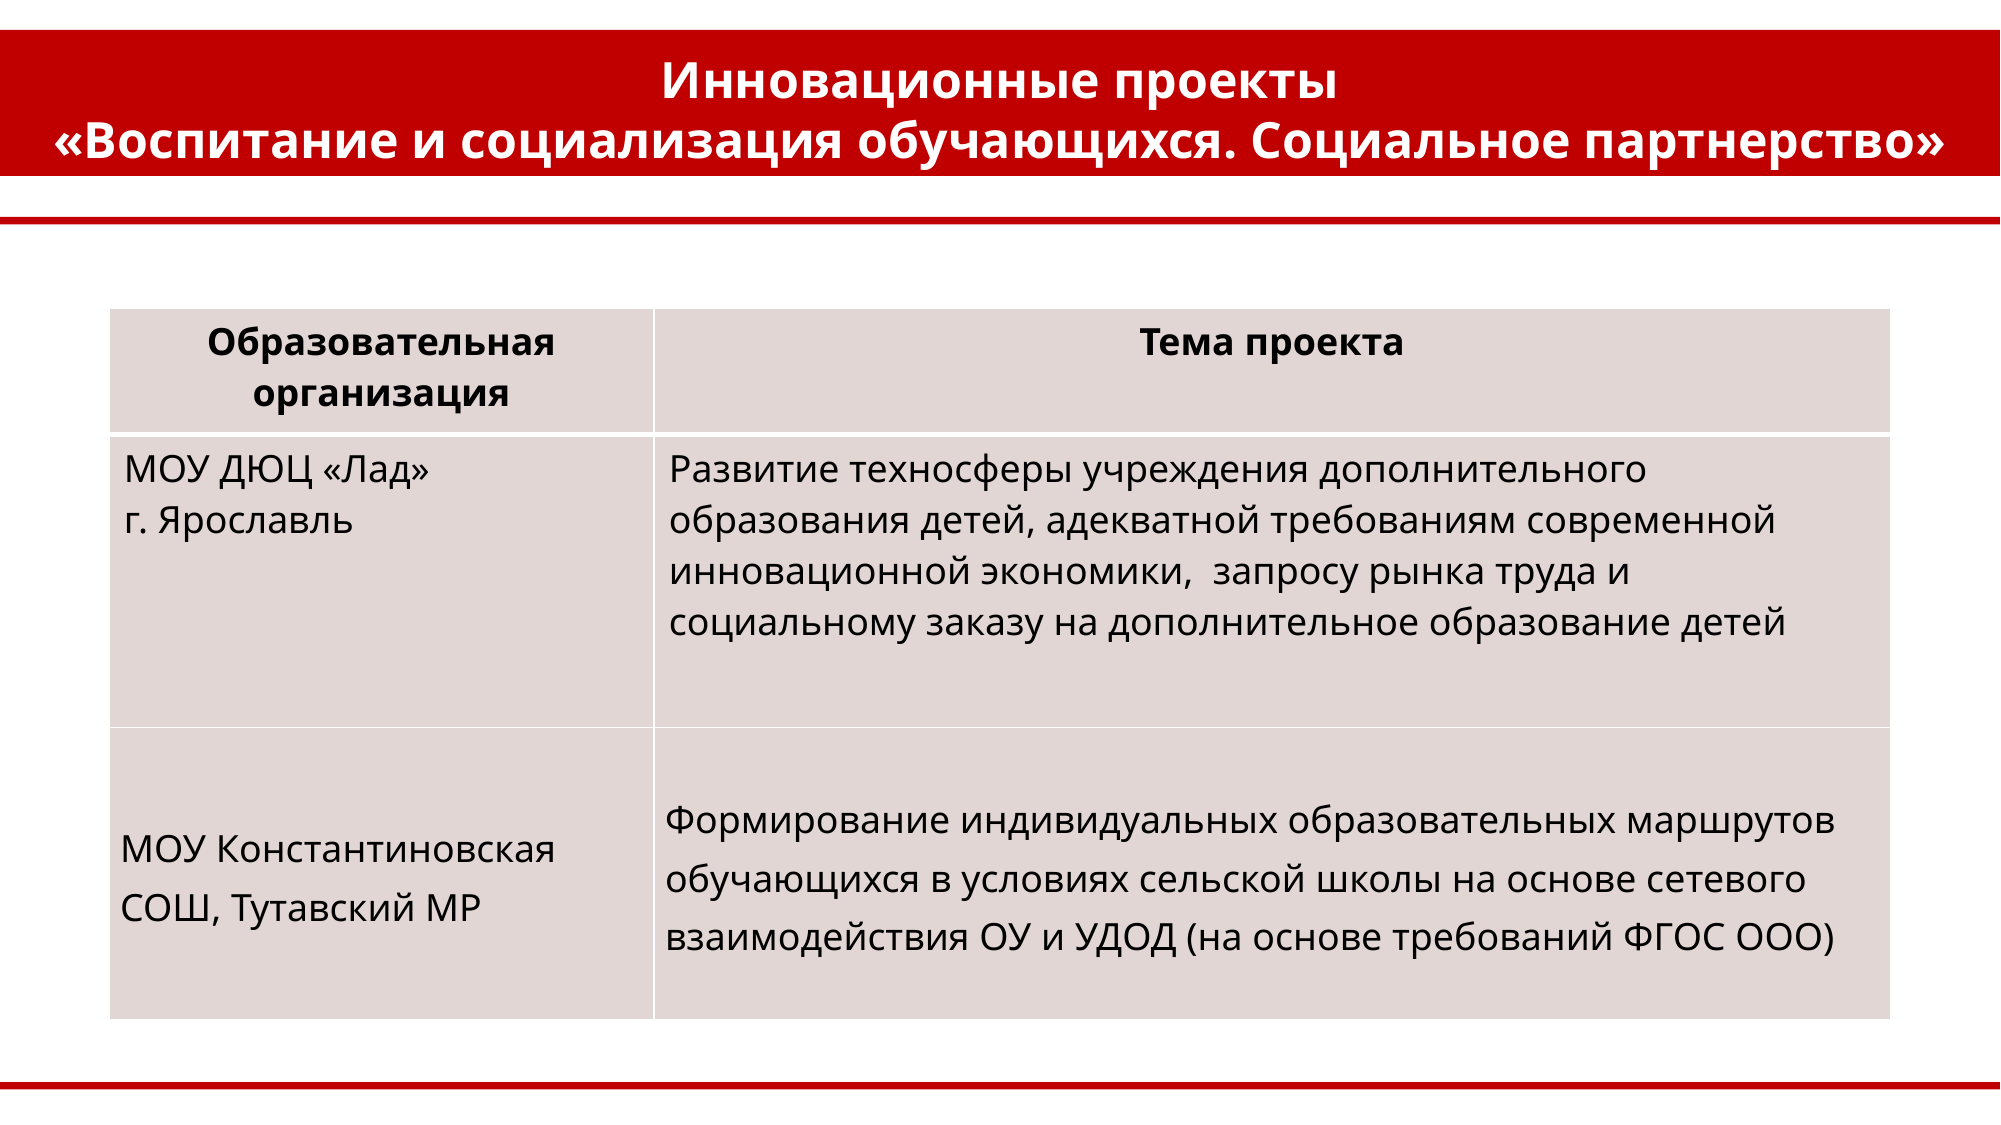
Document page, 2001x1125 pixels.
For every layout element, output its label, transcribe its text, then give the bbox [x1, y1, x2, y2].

text_box [0, 29, 2000, 51]
table_cell Развитие техносферы учреждения дополнительного образования детей, адекватной требованиям современной инновационной экономики, запросу рынка труда и социальному заказу на дополнительное образование детей [655, 437, 1890, 727]
table_cell МОУ Константиновская СОШ, Тутавский МР [110, 728, 653, 1019]
table_cell Формирование индивидуальных образовательных маршрутов обучающихся в условиях сельской школы на основе сетевого взаимодействия ОУ и УДОД (на основе требований ФГОС ООО) [655, 728, 1890, 1019]
text_box [0, 1081, 2000, 1090]
table_cell МОУ ДЮЦ «Лад» г. Ярославль [110, 437, 653, 727]
text_box Инновационные проекты «Воспитание и социализация обучающихся. Социальное партнерство» [0, 51, 2000, 176]
table_header Тема проекта [655, 309, 1890, 432]
table_header Образовательная организация [110, 309, 653, 432]
text_box [0, 216, 2000, 225]
